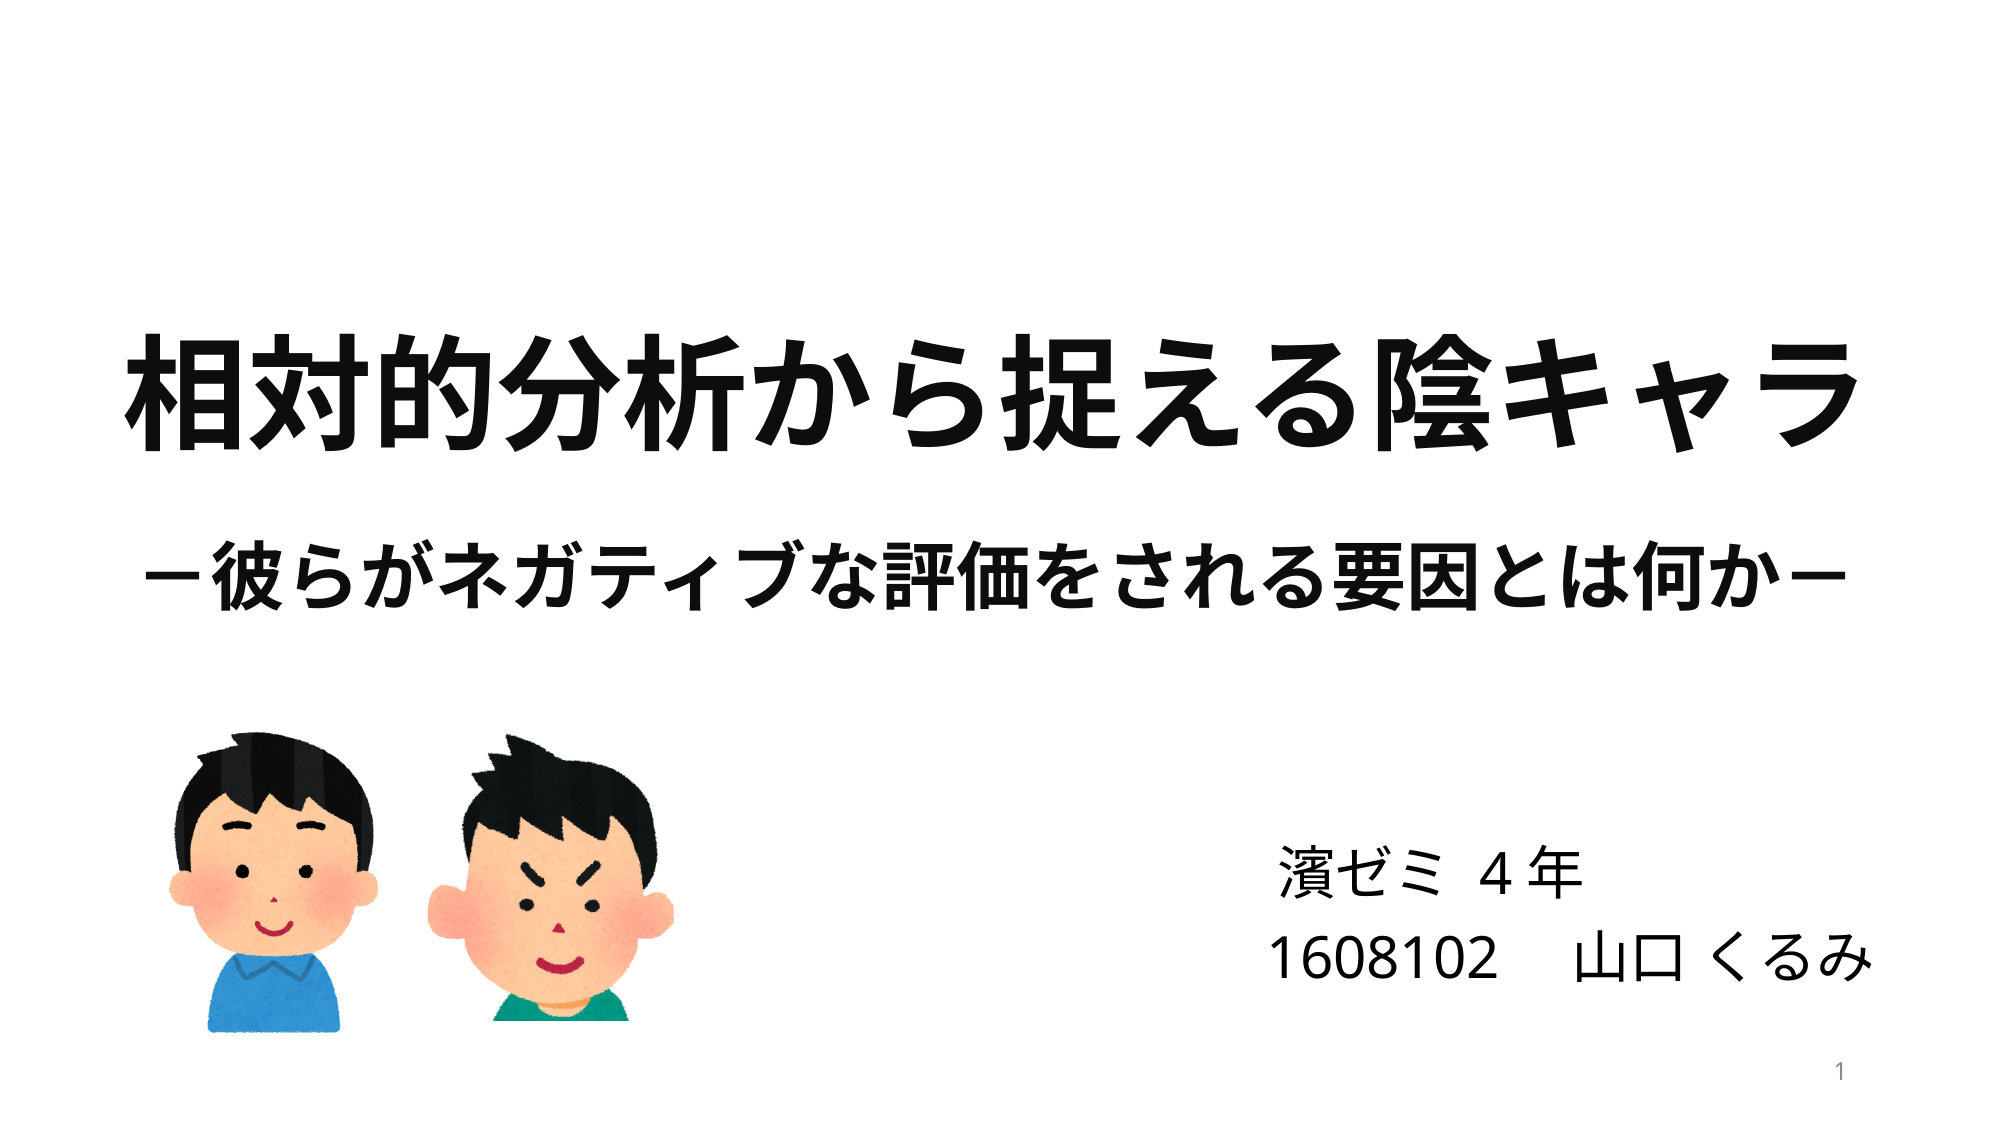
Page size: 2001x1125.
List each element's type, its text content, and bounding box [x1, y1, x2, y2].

subtitle 濱ゼミ 4年 1608102 山口 くるみ [389, 836, 1890, 1046]
title 相対的分析から捉える陰キャラ －彼らがネガティブな評価をされる要因とは何か－ [102, 230, 1890, 628]
picture [156, 725, 390, 1043]
picture [406, 725, 701, 1021]
slide_number 1 [1412, 1042, 1863, 1103]
